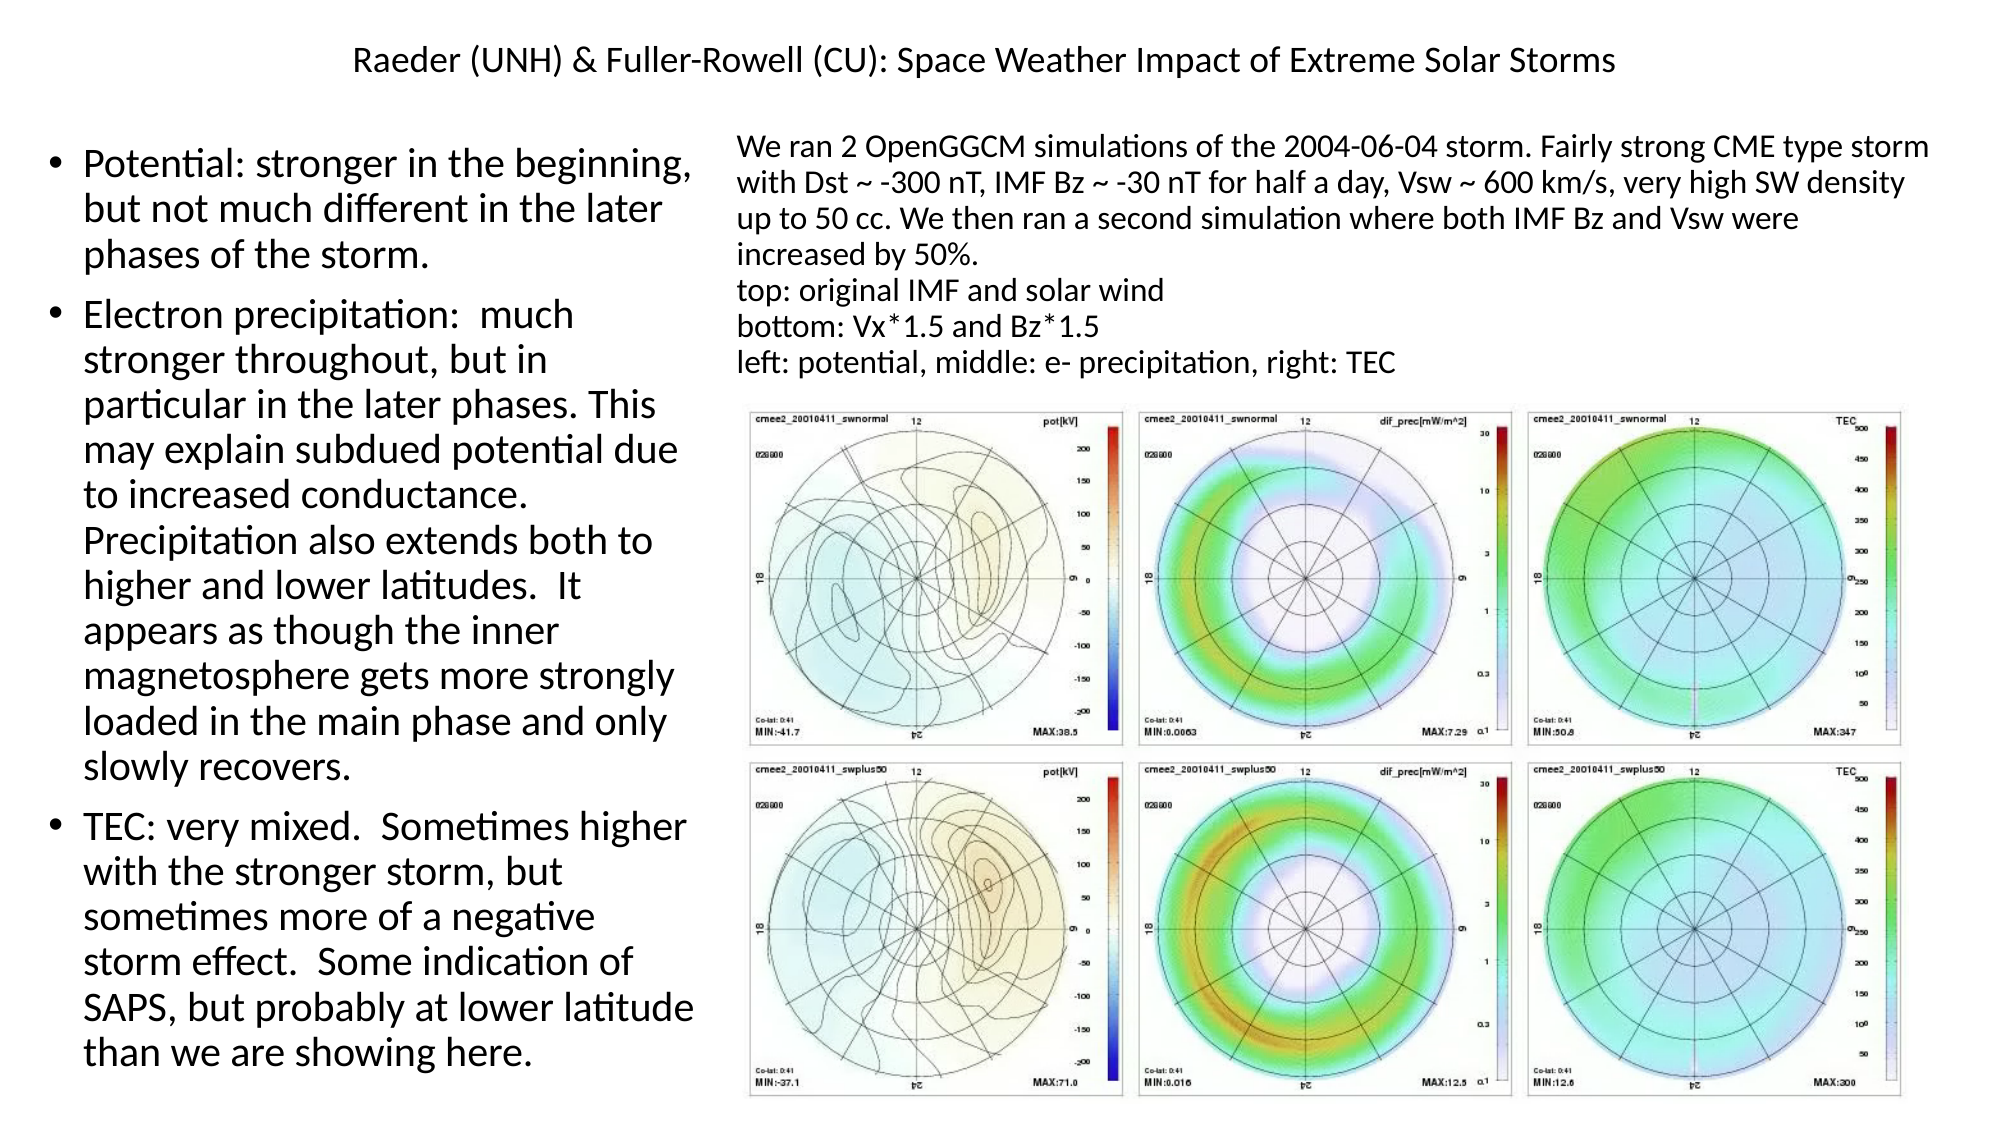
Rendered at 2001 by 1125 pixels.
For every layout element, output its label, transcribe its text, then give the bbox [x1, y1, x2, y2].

text_box Potential: stronger in the beginning, but not much different in the later phases of the storm. Electron precipitation: much stronger throughout, but in particular in the later phases. This may explain subdued potential due to increased conductance. Precipitation also extends both to higher and lower latitudes. It appears as though the inner magnetosphere gets more strongly loaded in the main phase and only slowly recovers. TEC: very mixed. Sometimes higher with the stronger storm, but sometimes more of a negative storm effect. Some indication of SAPS, but probably at lower latitude than we are showing here. [33, 134, 711, 1105]
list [742, 402, 1910, 1105]
text_box Raeder (UNH) & Fuller-Rowell (CU): Space Weather Impact of Extreme Solar Storms [337, 28, 1650, 133]
title We ran 2 OpenGGCM simulations of the 2004-06-04 storm. Fairly strong CME type storm with Dst ~ -300 nT, IMF Bz ~ -30 nT for half a day, Vsw ~ 600 km/s, very high SW density up to 50 cc. We then ran a second simulation where both IMF Bz and Vsw were increased by 50%. top: original IMF and solar wind bottom: Vx*1.5 and Bz*1.5 left: potential, middle: e- precipitation, right: TEC [721, 134, 1950, 416]
